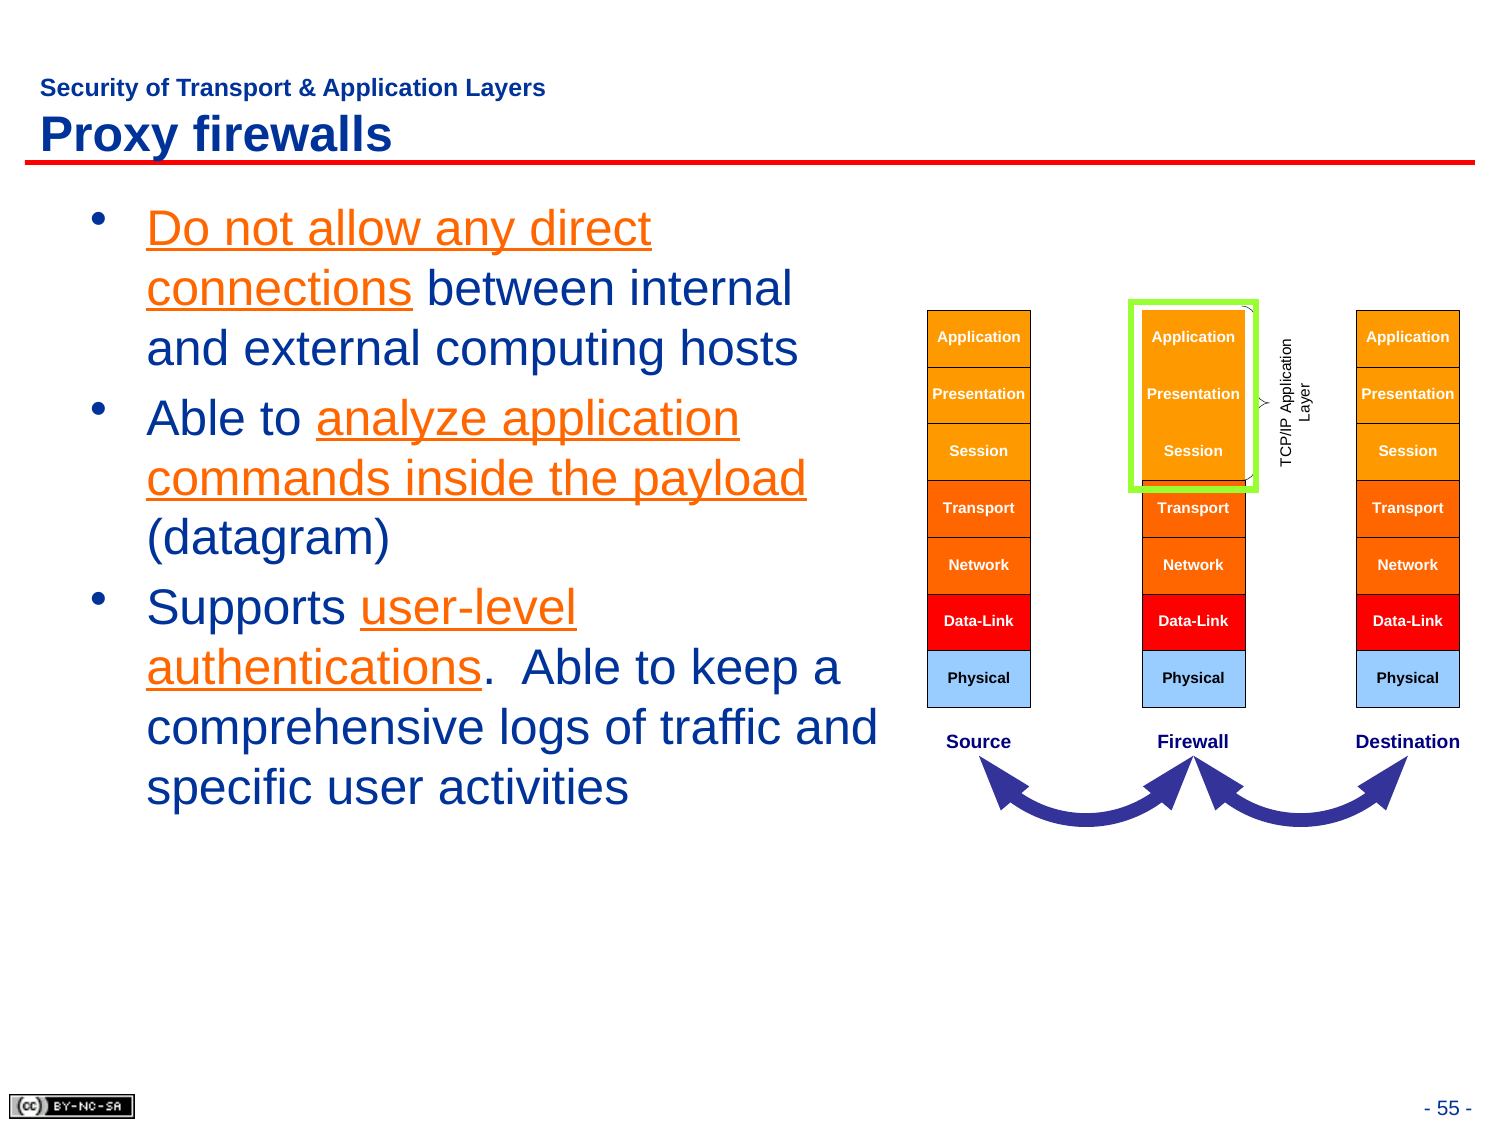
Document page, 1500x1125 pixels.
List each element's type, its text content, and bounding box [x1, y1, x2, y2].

picture [9, 1094, 135, 1119]
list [924, 303, 1463, 830]
list Do not allow any direct connections between internal and external computing hosts Able to analyze application commands inside the payload (datagram) Supports user-level authentications. Able to keep a comprehensive logs of traffic and specific user activities [74, 187, 901, 1076]
title Security of Transport & Application Layers Proxy firewalls [24, 0, 1476, 169]
slide_number - 55 - [1287, 1087, 1488, 1125]
